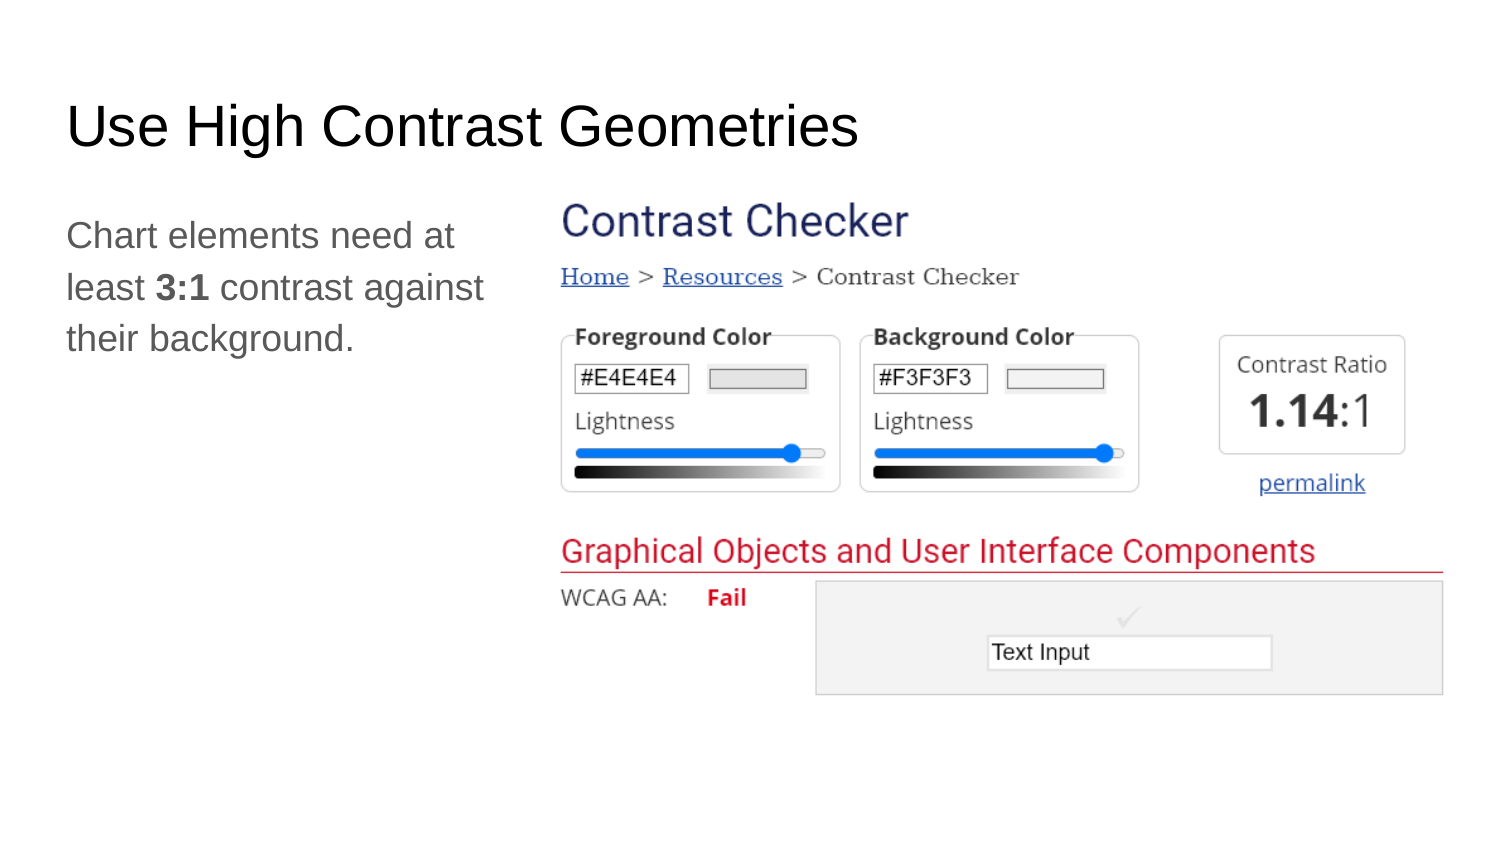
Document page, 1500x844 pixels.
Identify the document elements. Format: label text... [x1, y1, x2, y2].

title Use High Contrast Geometries [51, 72, 1449, 167]
list Chart elements need at least 3:1 contrast against their background. [51, 189, 513, 750]
picture [547, 185, 1461, 719]
